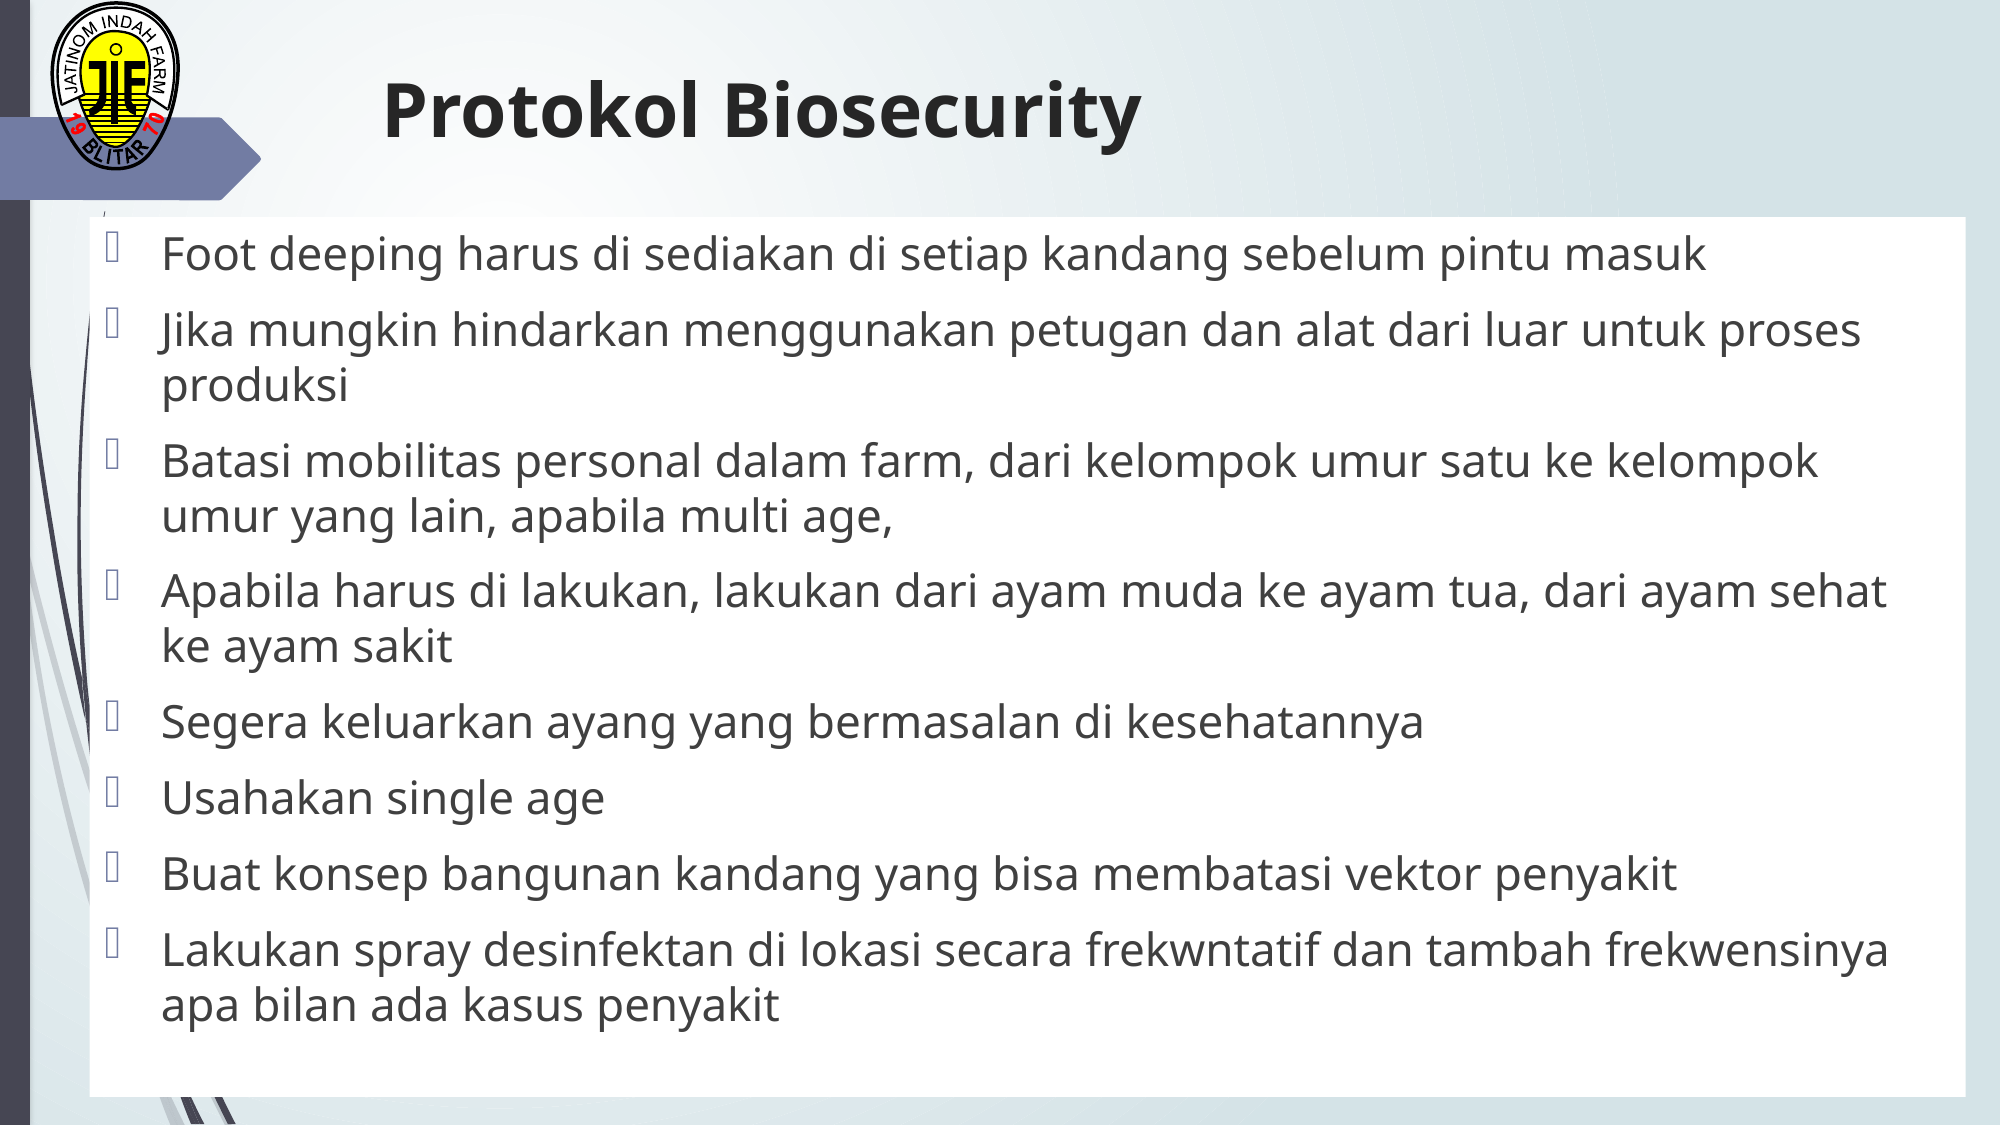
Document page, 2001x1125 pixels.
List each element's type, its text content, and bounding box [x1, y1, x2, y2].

title Protokol Biosecurity [365, 55, 1828, 217]
list Foot deeping harus di sediakan di setiap kandang sebelum pintu masuk Jika mungkin hindarkan menggunakan petugan dan alat dari luar untuk proses produksi Batasi mobilitas personal dalam farm, dari kelompok umur satu ke kelompok umur yang lain, apabila multi age, Apabila harus di lakukan, lakukan dari ayam muda ke ayam tua, dari ayam sehat ke ayam sakit Segera keluarkan ayang yang bermasalan di kesehatannya Usahakan single age Buat konsep bangunan kandang yang bisa membatasi vektor penyakit Lakukan spray desinfektan di lokasi secara frekwntatif dan tambah frekwensinya apa bilan ada kasus penyakit [89, 217, 1966, 1097]
picture [50, 0, 181, 171]
